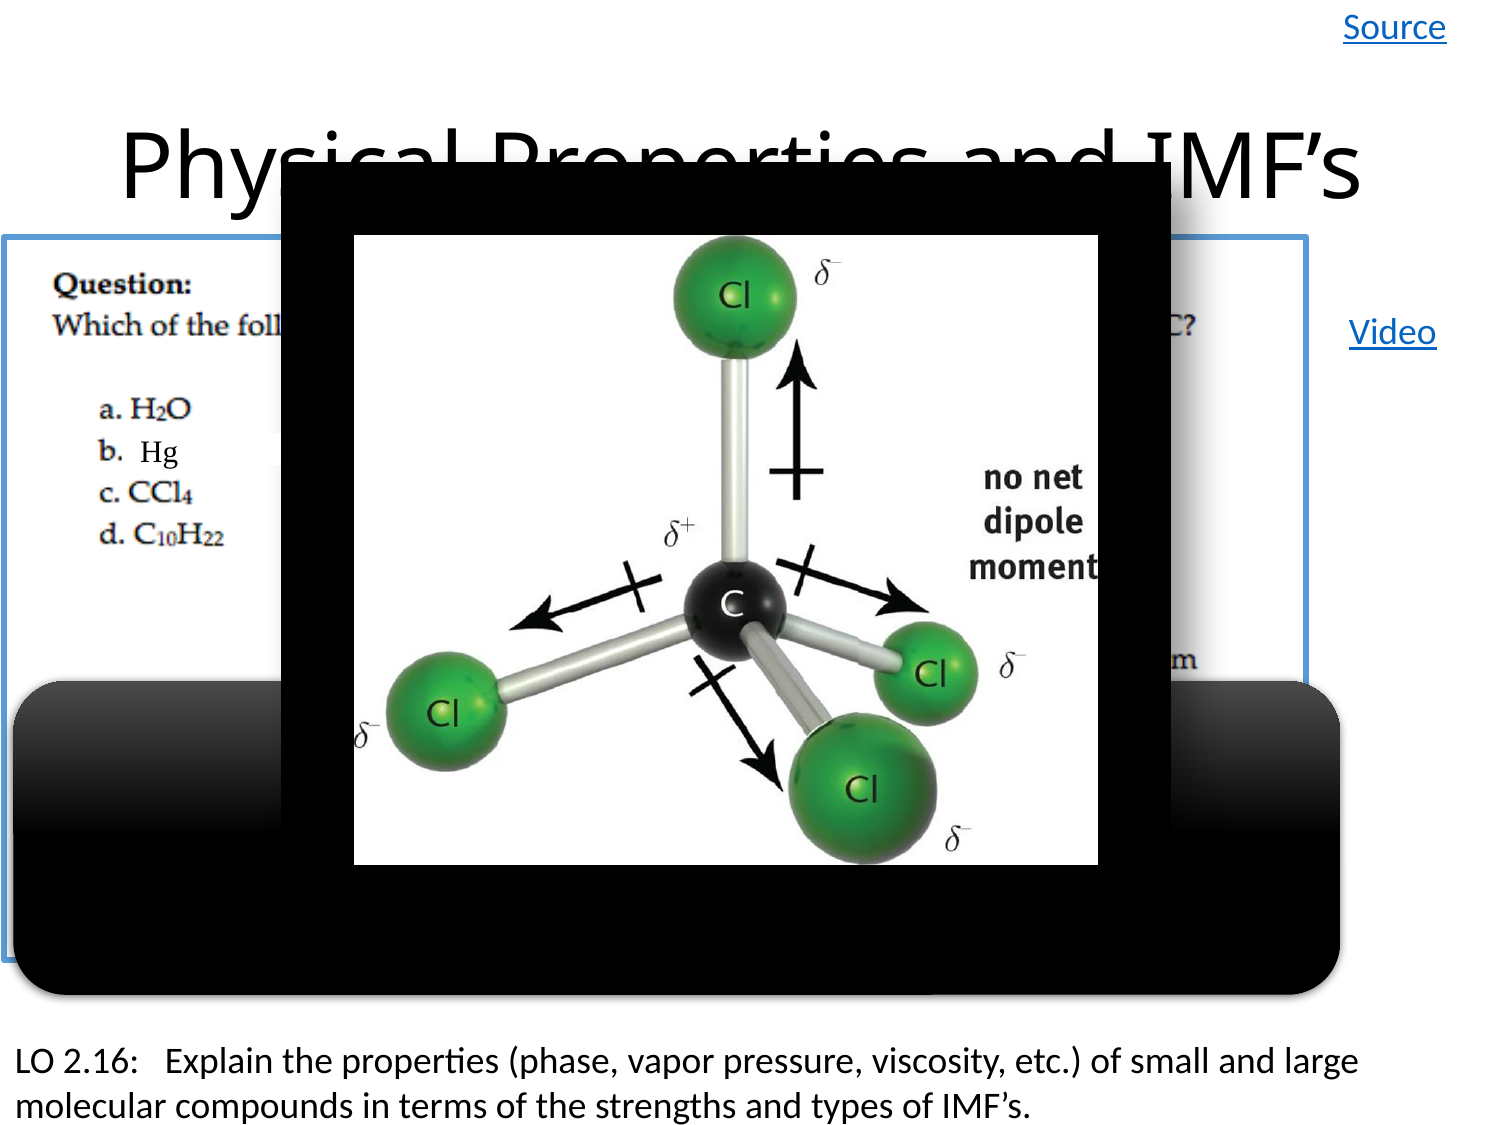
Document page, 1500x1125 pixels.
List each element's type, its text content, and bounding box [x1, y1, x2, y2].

text_box Source [1328, 0, 1489, 55]
text_box Video [1334, 299, 1481, 360]
picture [7, 234, 1304, 957]
title Physical Properties and IMF’s [103, 59, 1397, 278]
text_box Click reveals answer and explanation. [15, 683, 1341, 995]
text_box LO 2.16: Explain the properties (phase, vapor pressure, viscosity, etc.) of small and large molecular compounds in terms of the strengths and types of IMF’s. [0, 1028, 1500, 1125]
